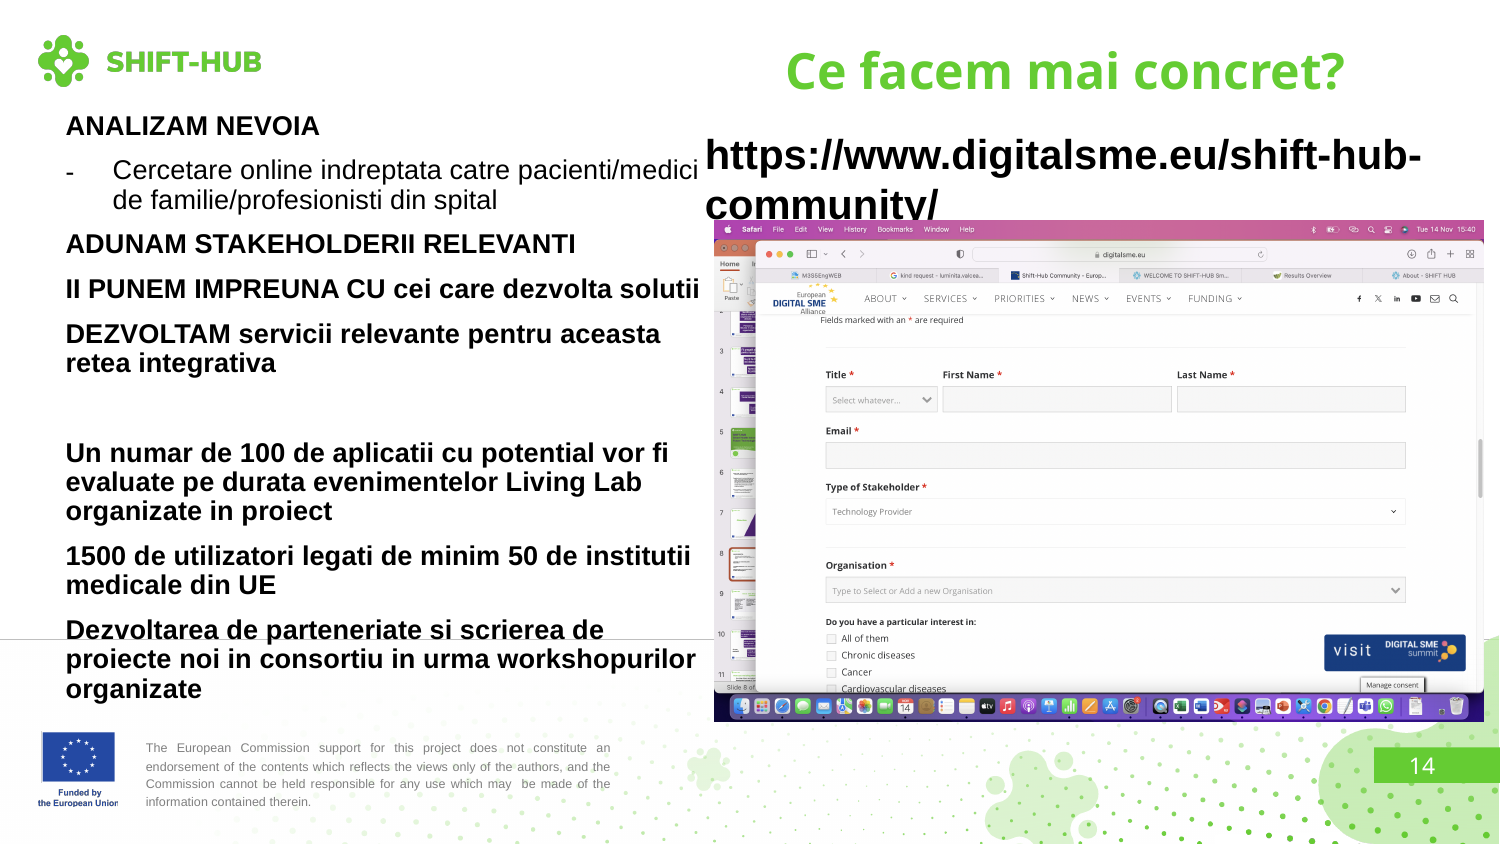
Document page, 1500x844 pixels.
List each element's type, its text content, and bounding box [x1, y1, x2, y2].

slide_number 14 [1112, 743, 1451, 789]
text_box https://www.digitalsme.eu/shift-hub-community/ [689, 120, 1500, 321]
title Ce facem mai concret? [70, 14, 1358, 107]
list ANALIZAM NEVOIA Cercetare online indreptata catre pacienti/medici de familie/profesionisti din spital ADUNAM STAKEHOLDERII RELEVANTI II PUNEM IMPREUNA CU cei care dezvolta solutii DEZVOLTAM servicii relevante pentru aceasta retea integrativa Un numar de 100 de aplicatii cu potential vor fi evaluate pe durata evenimentelor Living Lab organizate in proiect 1500 de utilizatori legati de minim 50 de institutii medicale din UE Dezvoltarea de parteneriate si scrierea de proiecte noi in consortiu in urma workshopurilor organizate [16, 106, 716, 724]
picture [0, 0, 1499, 844]
